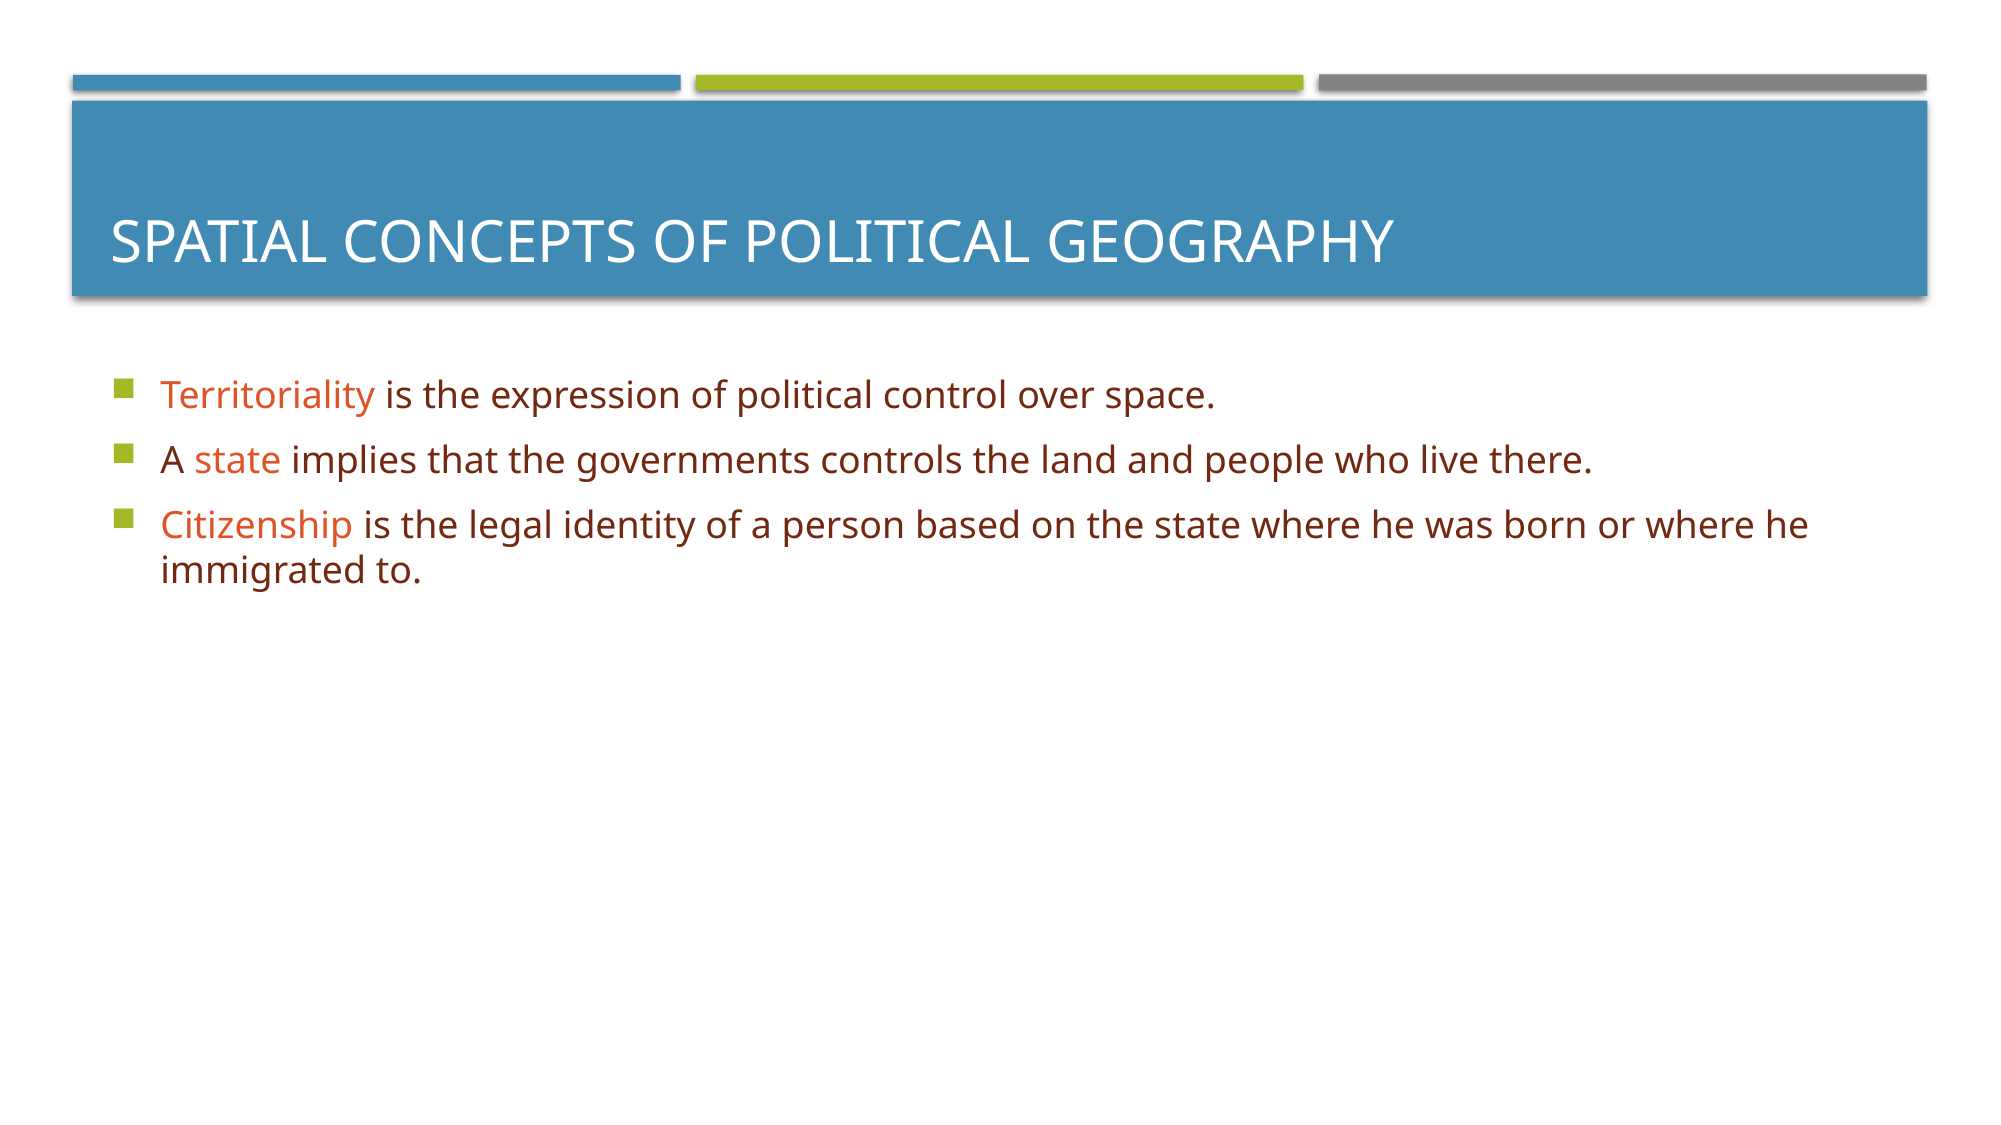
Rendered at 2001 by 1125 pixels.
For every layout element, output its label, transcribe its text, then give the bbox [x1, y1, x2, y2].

title Spatial Concepts of Political Geography [95, 115, 1905, 282]
list Territoriality is the expression of political control over space. A state implies that the governments controls the land and people who live there. Citizenship is the legal identity of a person based on the state where he was born or where he immigrated to. [95, 357, 1905, 605]
